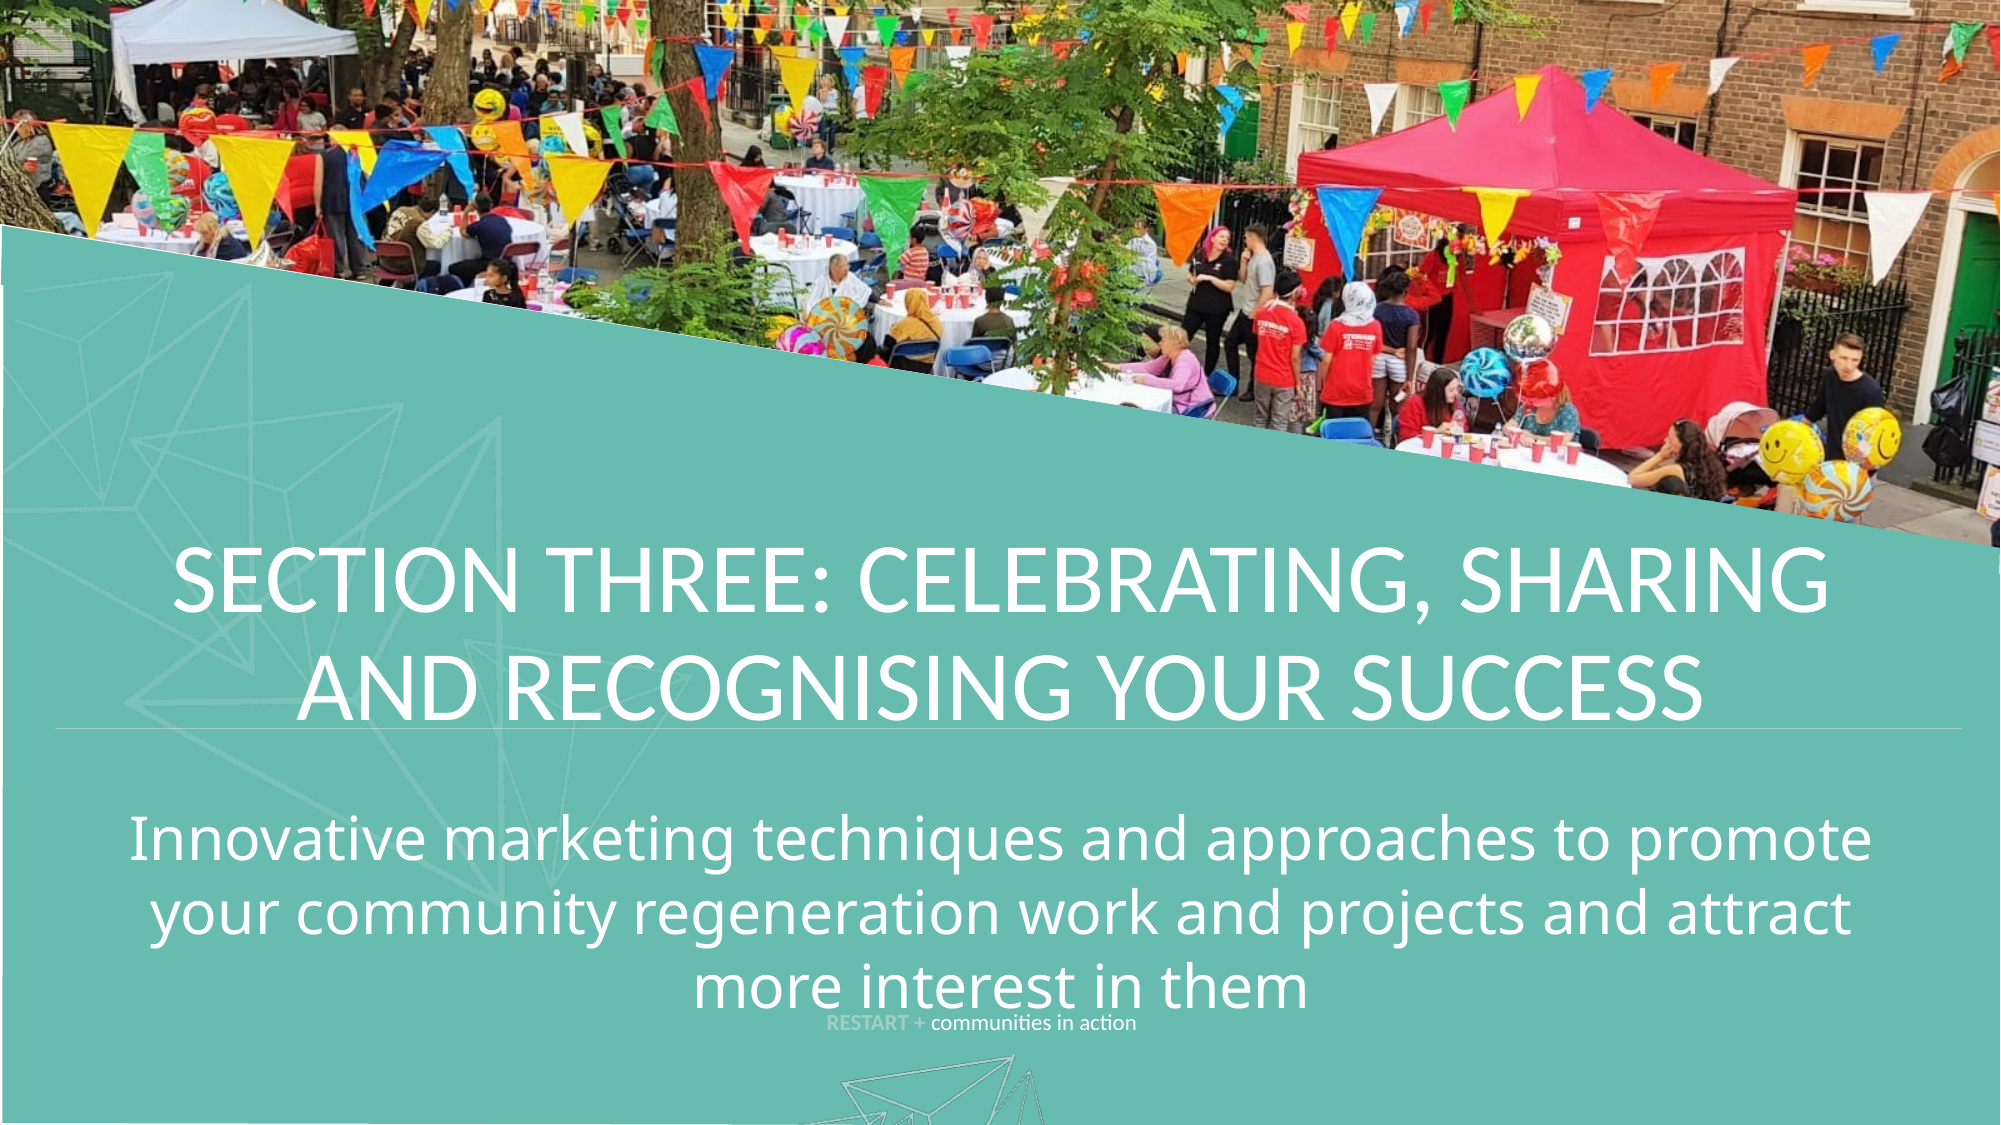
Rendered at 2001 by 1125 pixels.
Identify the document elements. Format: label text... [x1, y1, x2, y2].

list Innovative marketing techniques and approaches to promote your community regeneration work and projects and attract more interest in them [54, 793, 1949, 1032]
picture [0, 0, 2000, 548]
list SECTION THREE: CELEBRATING, SHARING AND RECOGNISING YOUR SUCCESS [54, 548, 1949, 649]
picture [759, 1056, 1073, 1125]
